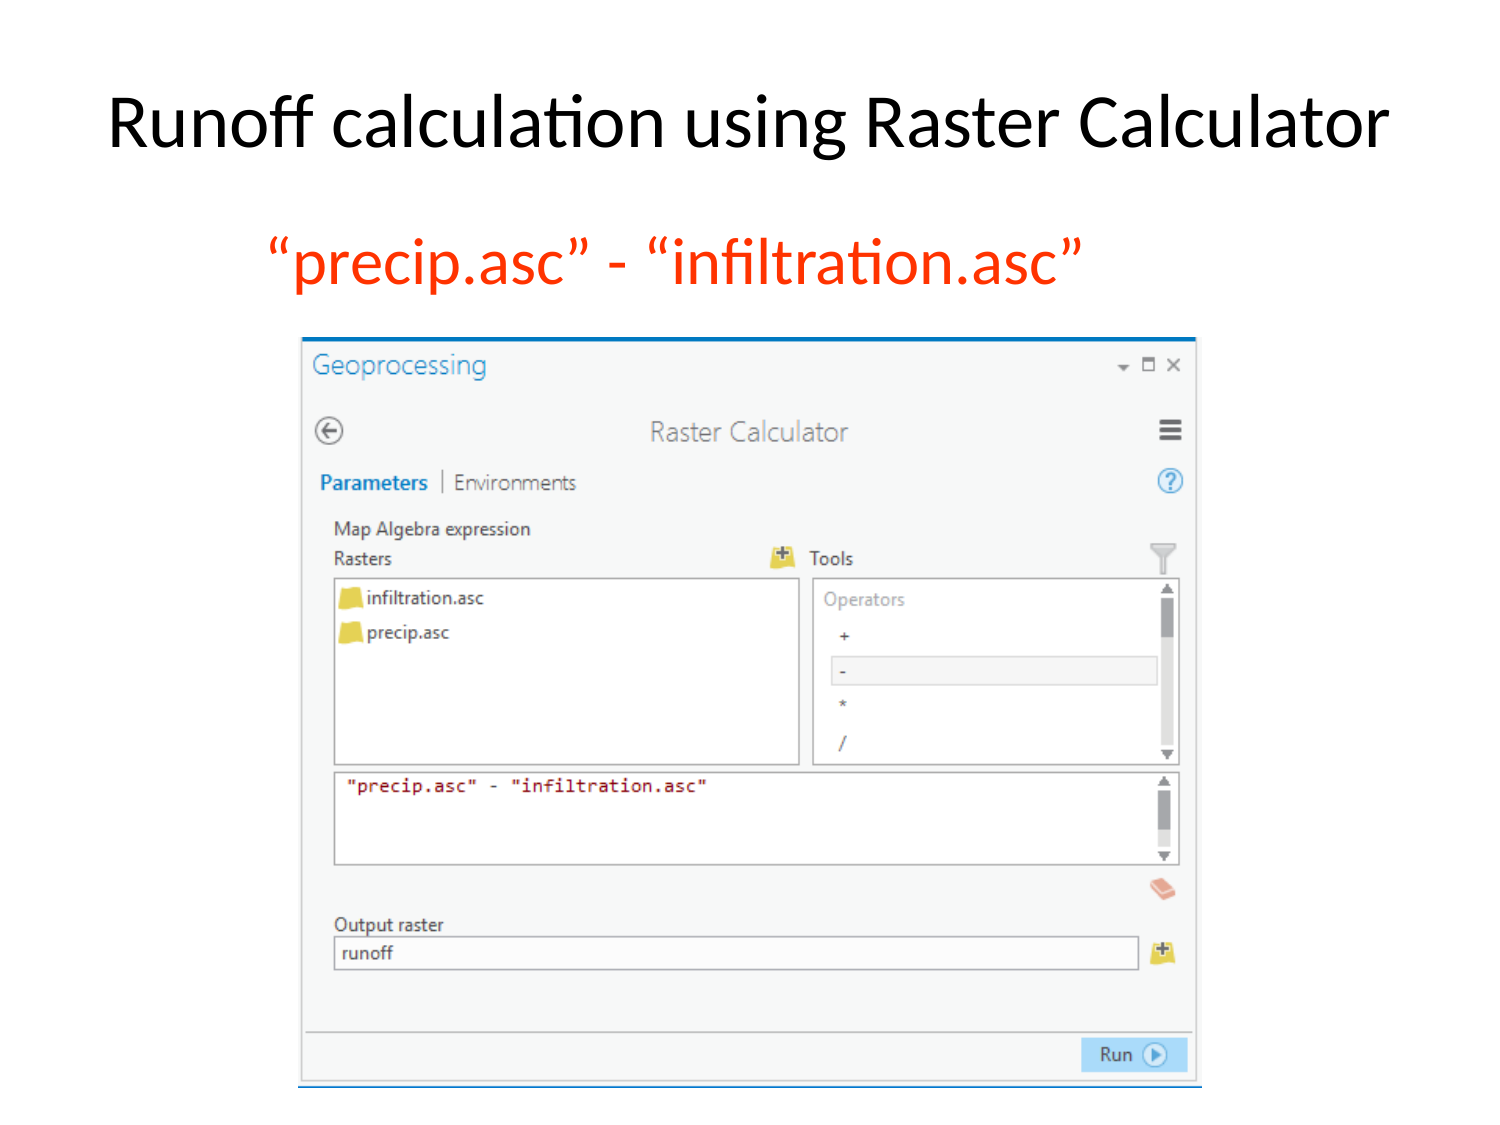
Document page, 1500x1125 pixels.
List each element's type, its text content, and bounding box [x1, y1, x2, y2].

title Runoff calculation using Raster Calculator [75, 22, 1425, 211]
list “precip.asc” - “infiltration.asc” [249, 210, 1313, 323]
picture [298, 337, 1202, 1088]
